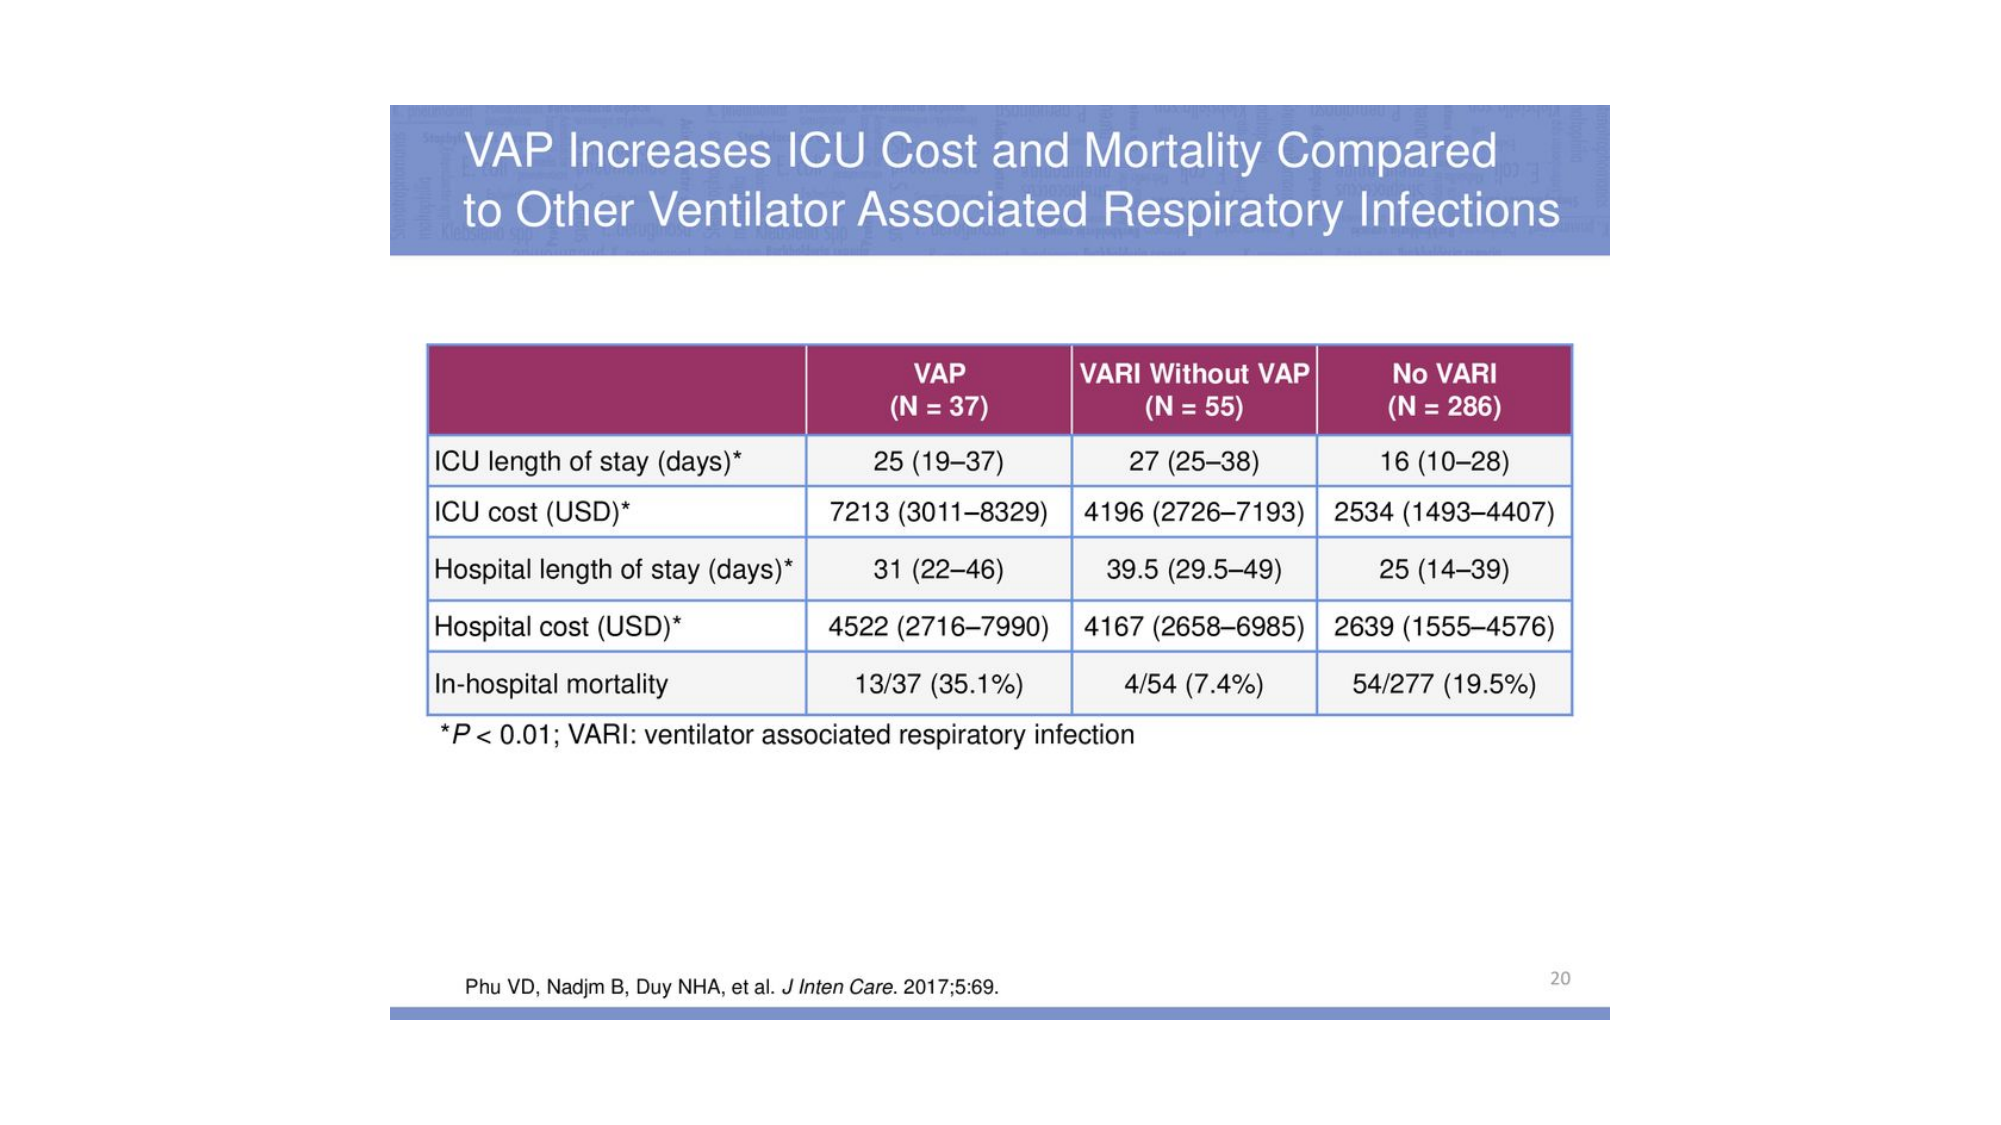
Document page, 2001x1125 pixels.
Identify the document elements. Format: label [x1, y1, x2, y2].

picture [390, 105, 1610, 1020]
